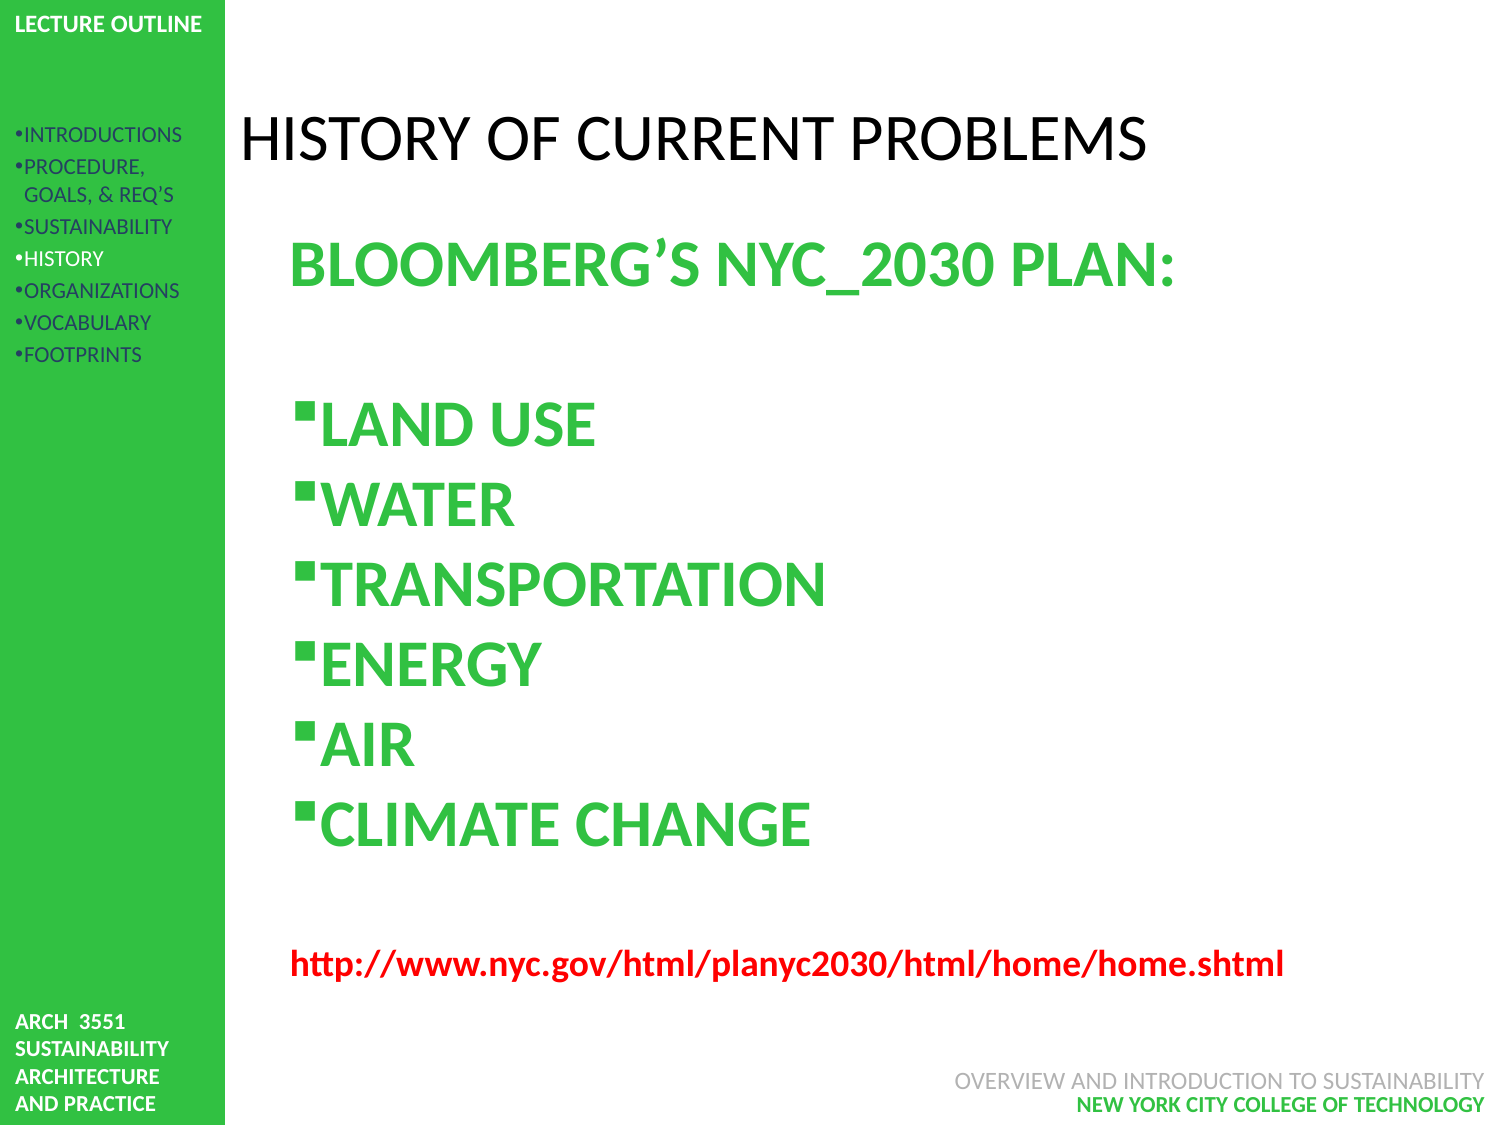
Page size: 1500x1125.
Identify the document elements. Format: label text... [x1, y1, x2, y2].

list INTRODUCTIONS PROCEDURE, GOALS, & REQ’S SUSTAINABILITY HISTORY ORGANIZATIONS VOCABULARY FOOTPRINTS [0, 112, 225, 950]
footer OVERVIEW AND INTRODUCTION TO SUSTAINABILITY [787, 1050, 1500, 1110]
title HISTORY OF CURRENT PROBLEMS [225, 75, 1425, 193]
text_box BLOOMBERG’S NYC_2030 PLAN: LAND USE WATER TRANSPORTATION ENERGY AIR CLIMATE CHANGE http://www.nyc.gov/html/planyc2030/html/home/home.shtml [274, 212, 1463, 992]
